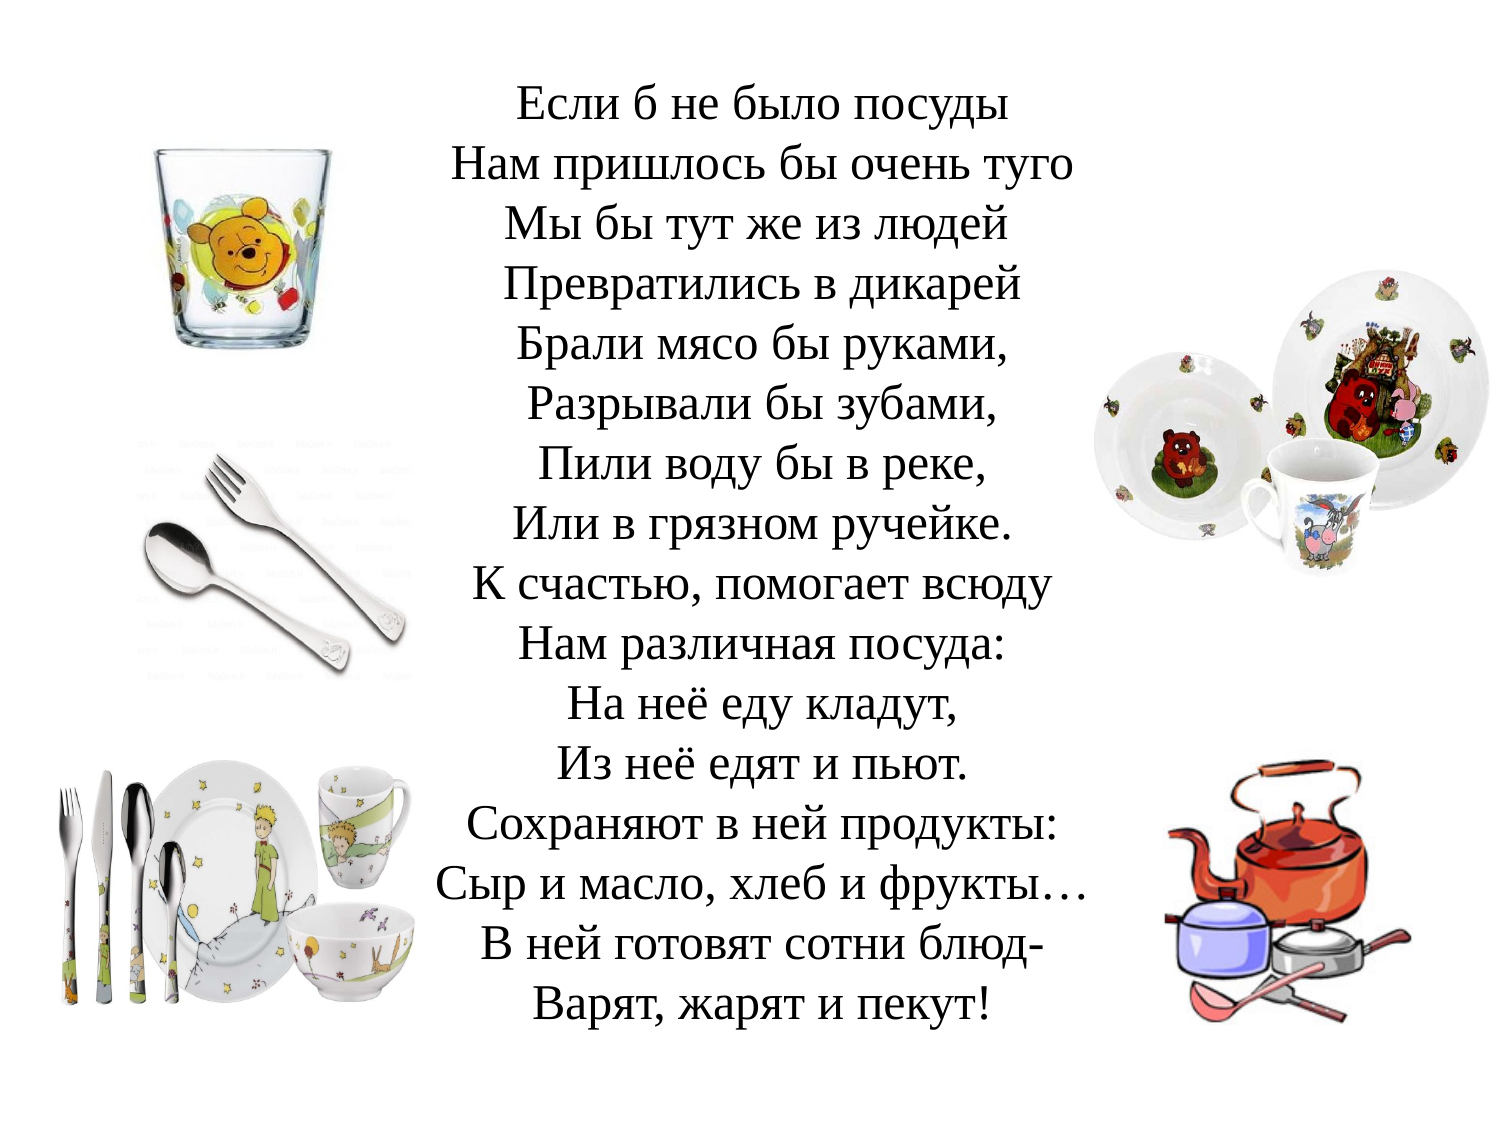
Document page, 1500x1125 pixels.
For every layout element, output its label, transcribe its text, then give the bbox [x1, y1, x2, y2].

picture [1162, 749, 1413, 1035]
picture [37, 687, 426, 1026]
picture [62, 99, 426, 401]
picture [137, 437, 413, 683]
picture [1087, 212, 1500, 613]
text_box Если б не было посуды Нам пришлось бы очень туго Мы бы тут же из людей Превратились в дикарей Брали мясо бы руками, Разрывали бы зубами, Пили воду бы в реке, Или в грязном ручейке. К счастью, помогает всюду Нам различная посуда: На неё еду кладут, Из неё едят и пьют. Сохраняют в ней продукты: Сыр и масло, хлеб и фрукты… В ней готовят сотни блюд- Варят, жарят и пекут! [87, 62, 1438, 1038]
